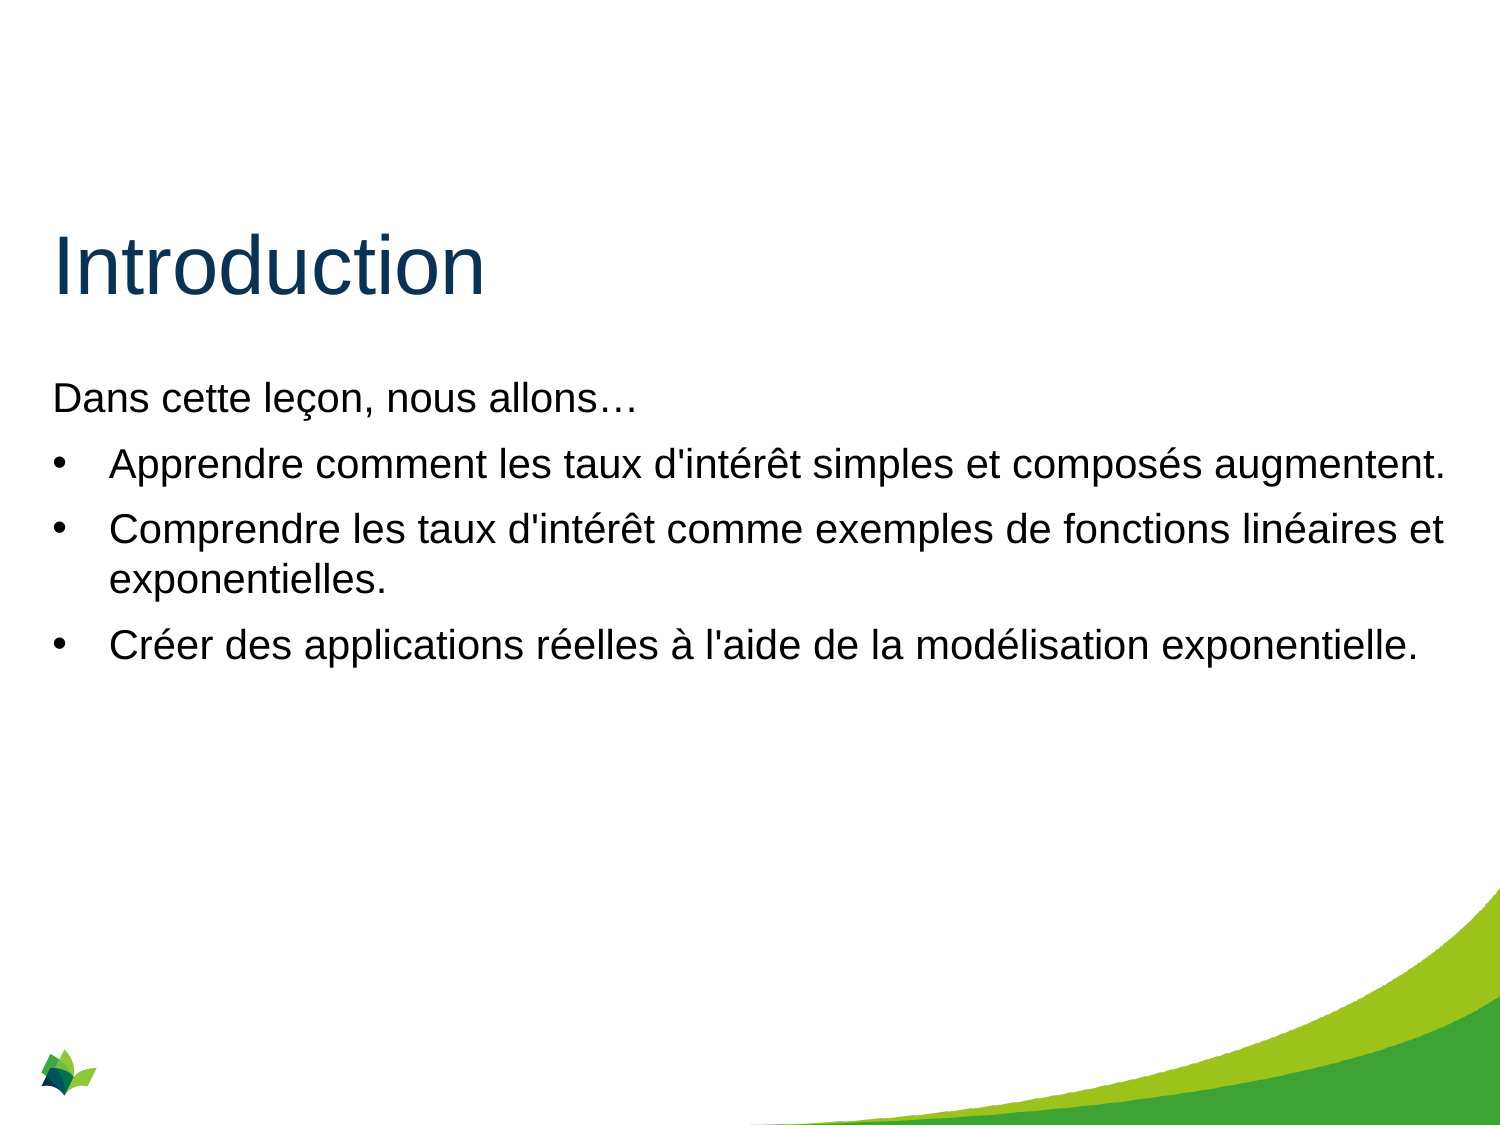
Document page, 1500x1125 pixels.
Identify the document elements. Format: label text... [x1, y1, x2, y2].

title Introduction [41, 185, 1459, 349]
picture [0, 299, 1500, 1125]
list Dans cette leçon, nous allons… Apprendre comment les taux d'intérêt simples et composés augmentent. Comprendre les taux d'intérêt comme exemples de fonctions linéaires et exponentielles. Créer des applications réelles à l'aide de la modélisation exponentielle. [41, 365, 1459, 977]
